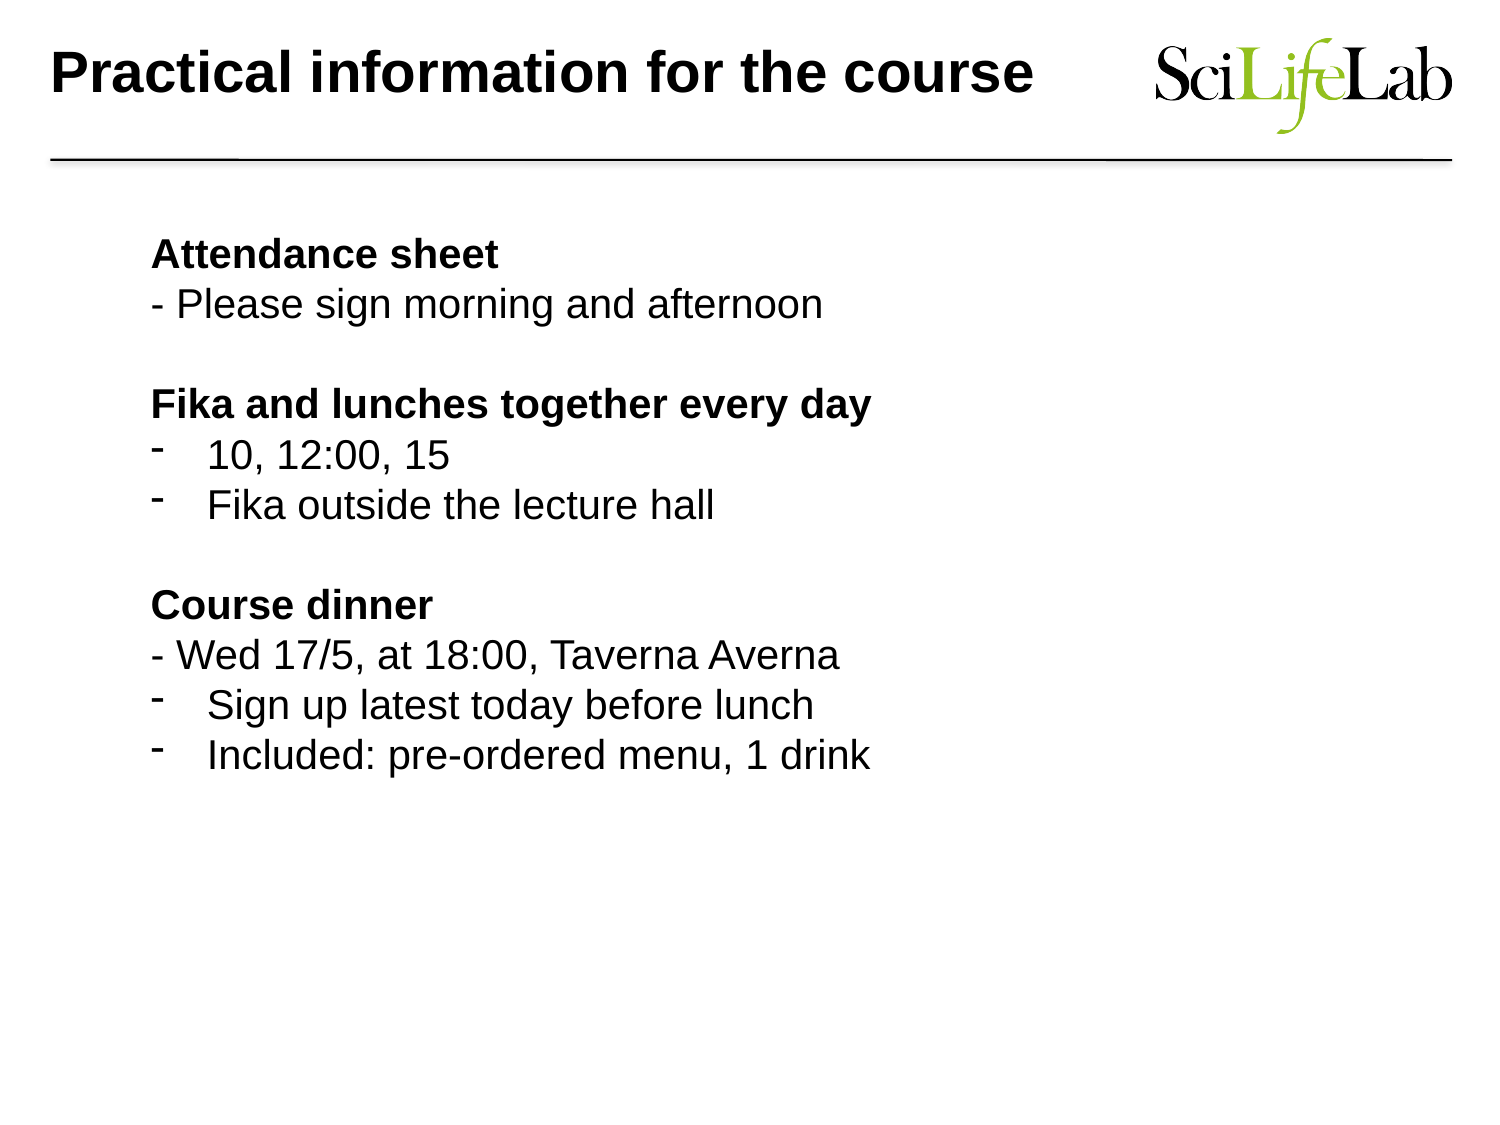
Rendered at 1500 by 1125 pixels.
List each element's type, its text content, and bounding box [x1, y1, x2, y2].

text_box Attendance sheet - Please sign morning and afternoon Fika and lunches together every day 10, 12:00, 15 Fika outside the lecture hall Course dinner - Wed 17/5, at 18:00, Taverna Averna Sign up latest today before lunch Included: pre-ordered menu, 1 drink [135, 219, 1406, 885]
title Practical information for the course [50, 34, 1452, 139]
